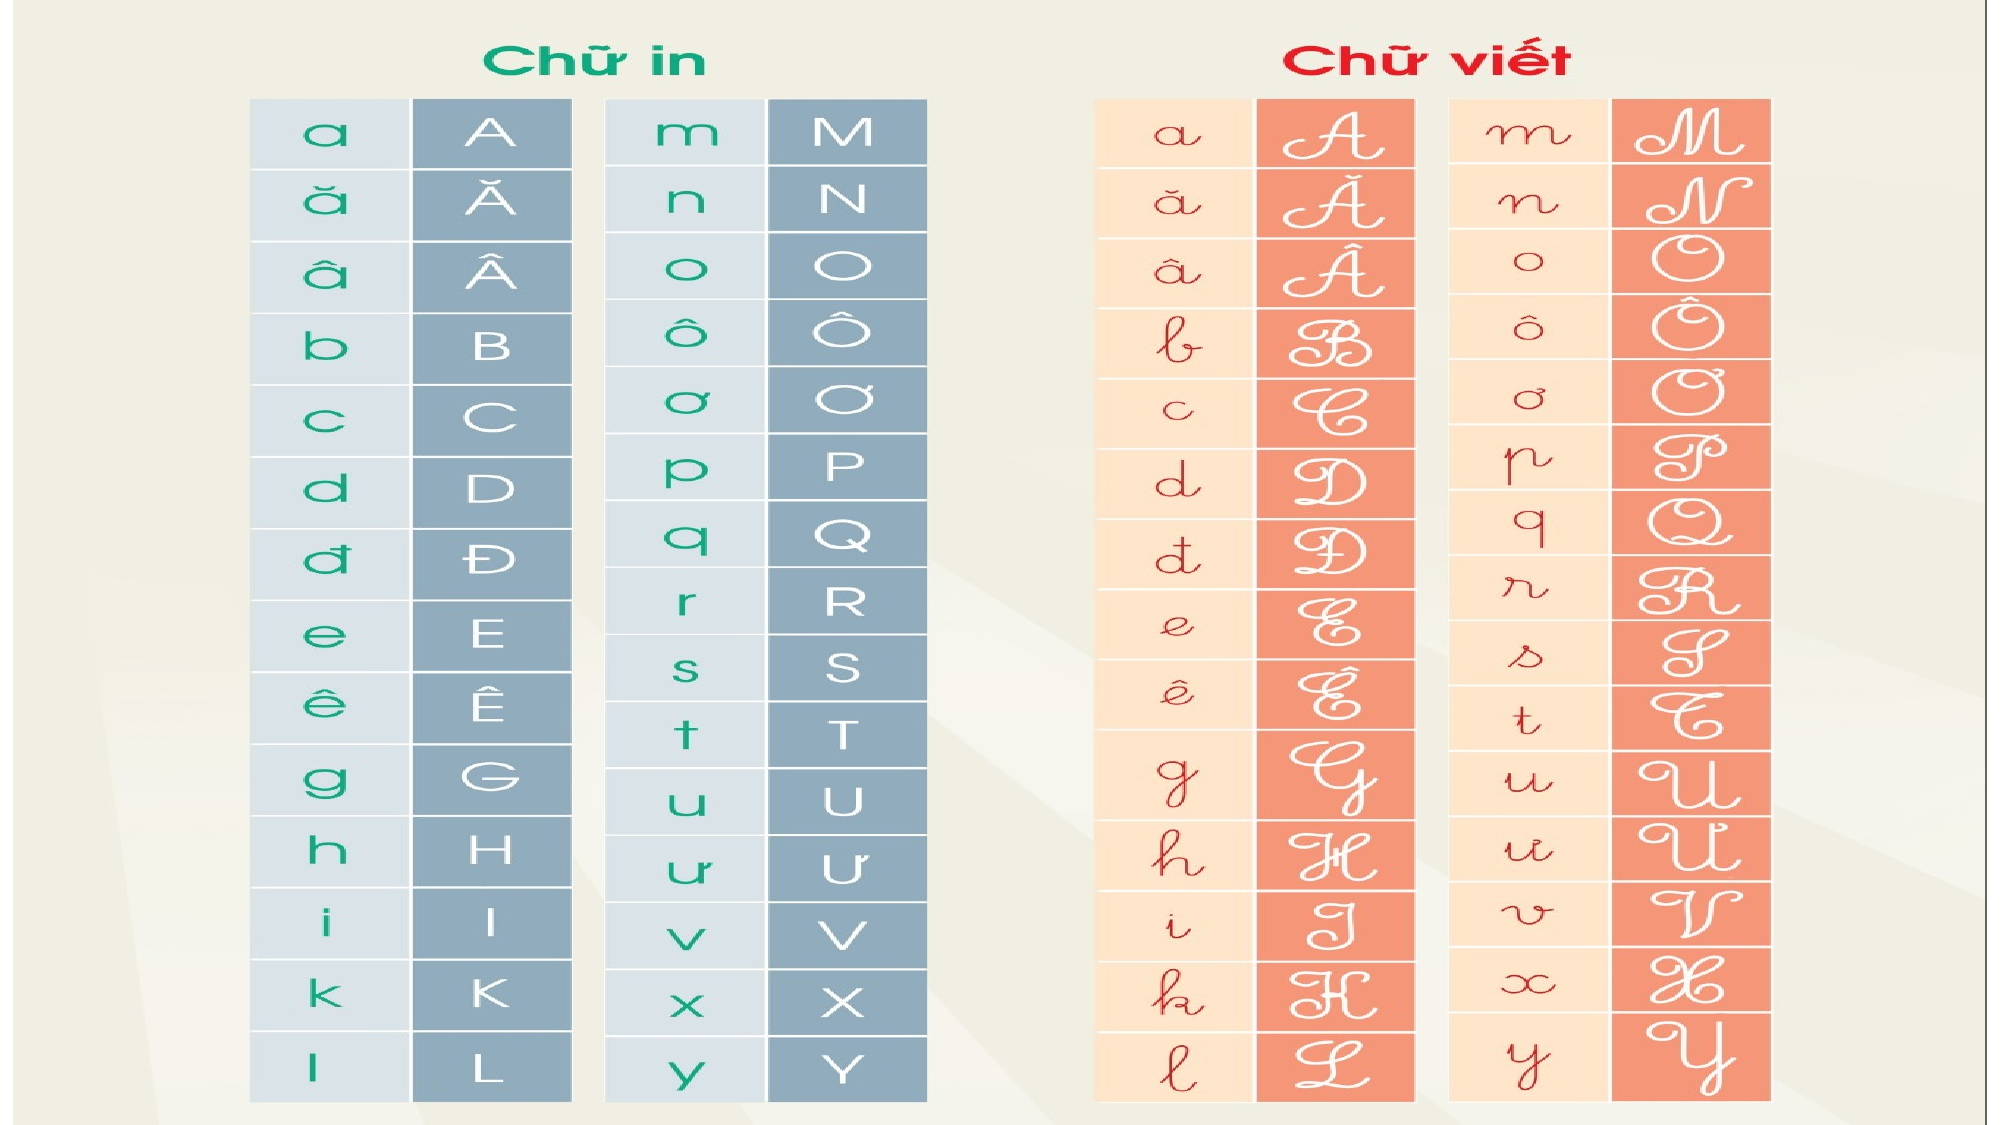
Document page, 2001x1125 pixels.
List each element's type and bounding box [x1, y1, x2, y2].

list [13, 0, 1987, 1125]
